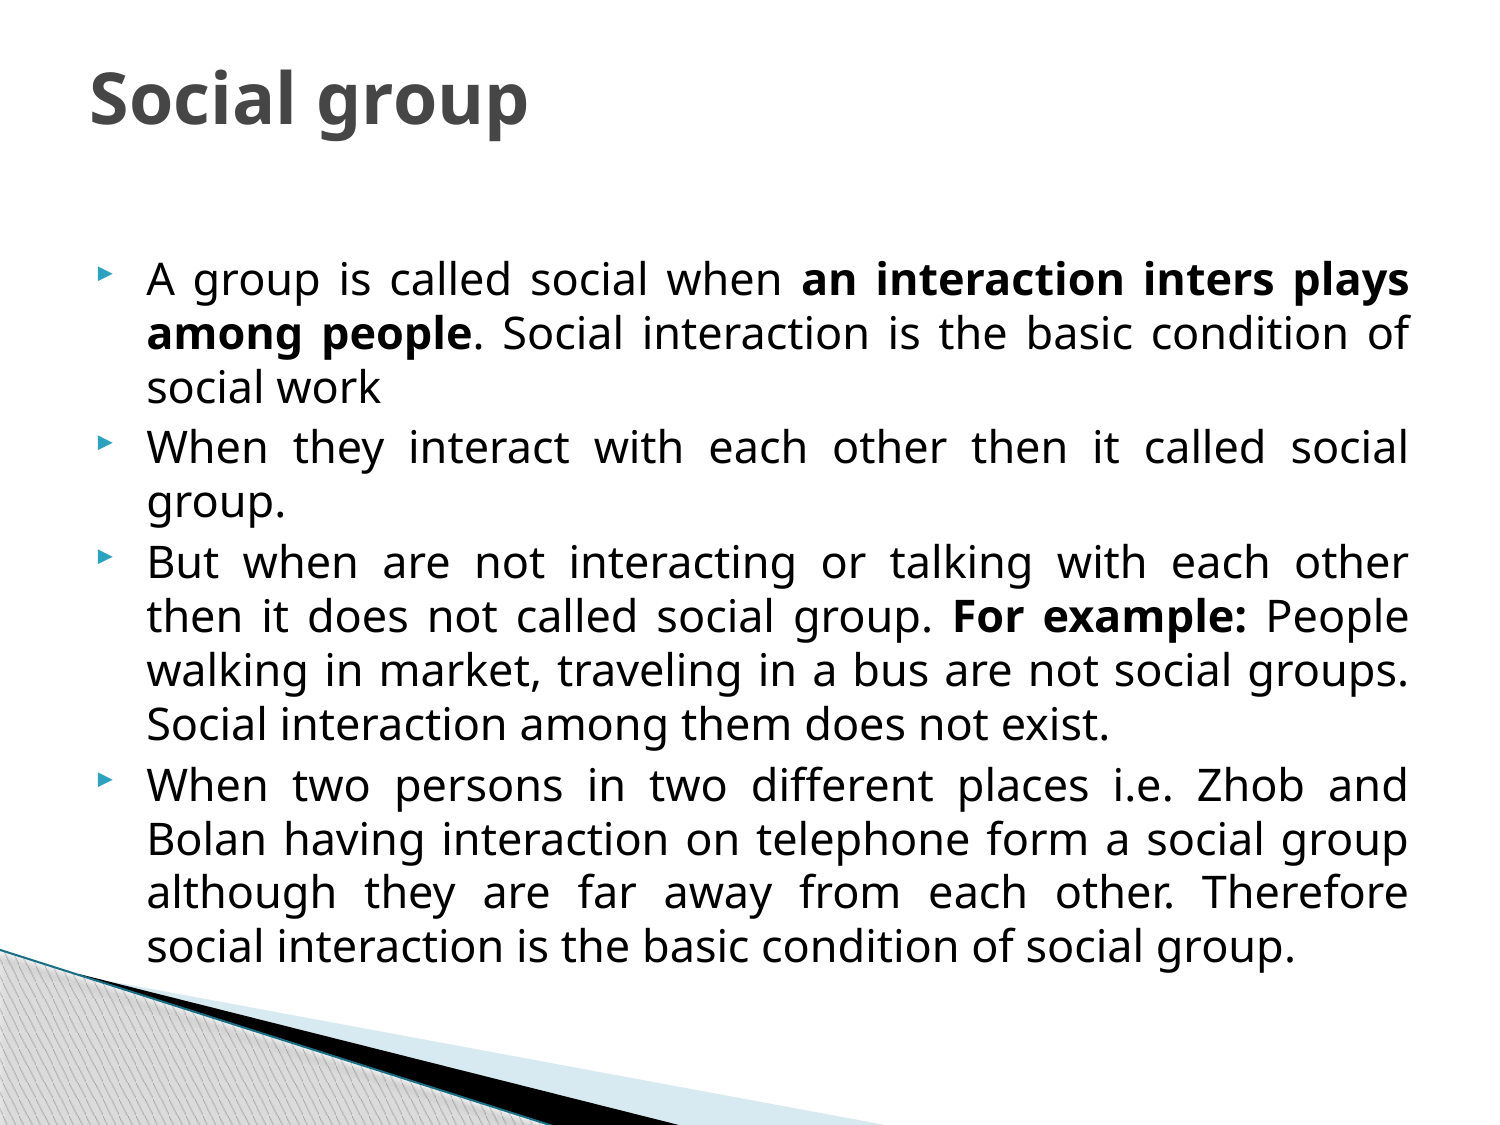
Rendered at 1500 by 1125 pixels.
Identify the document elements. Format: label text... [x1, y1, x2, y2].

list A group is called social when an interaction inters plays among people. Social interaction is the basic condition of social work When they interact with each other then it called social group. But when are not interacting or talking with each other then it does not called social group. For example: People walking in market, traveling in a bus are not social groups. Social interaction among them does not exist. When two persons in two different places i.e. Zhob and Bolan having interaction on telephone form a social group although they are far away from each other. Therefore social interaction is the basic condition of social group. [75, 243, 1425, 986]
title Social group [75, 45, 1425, 233]
